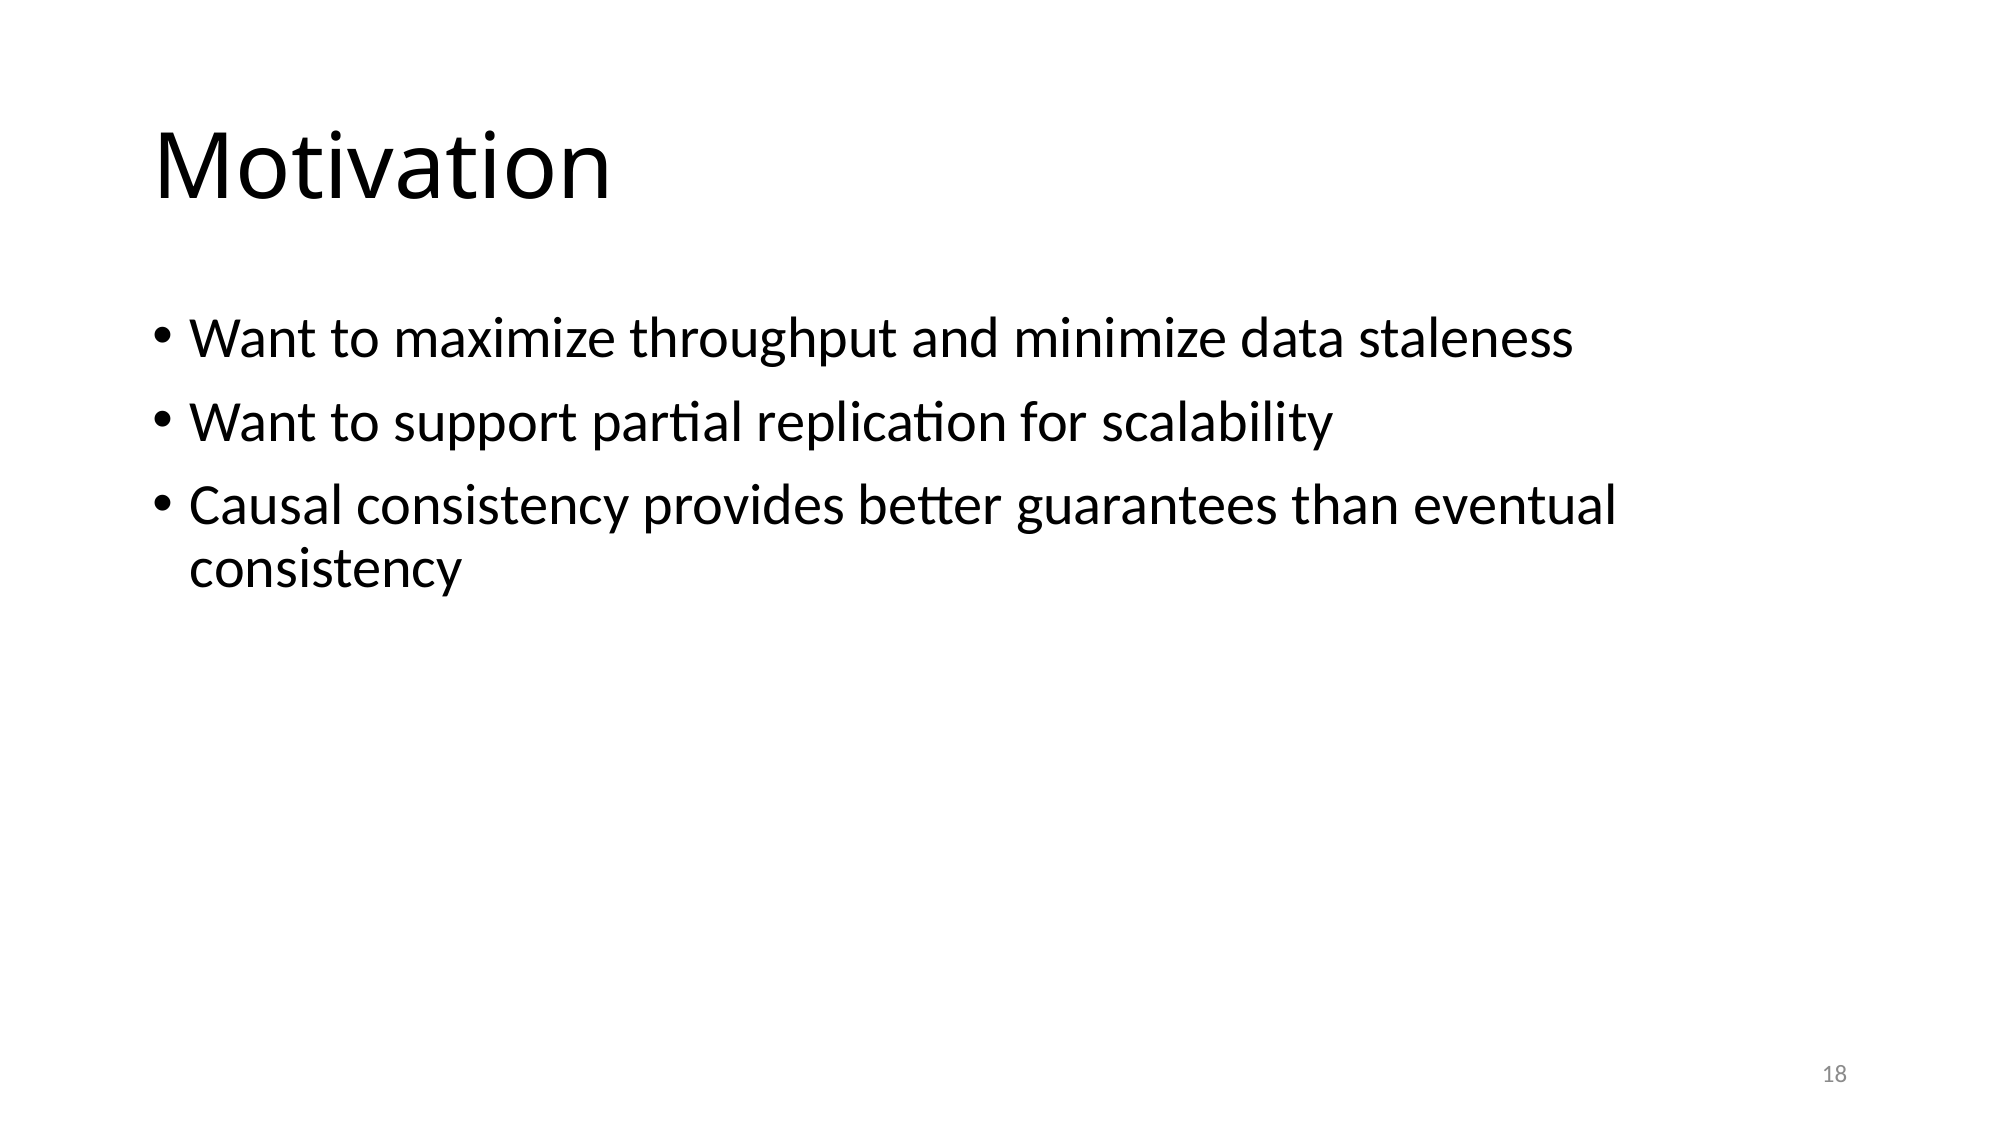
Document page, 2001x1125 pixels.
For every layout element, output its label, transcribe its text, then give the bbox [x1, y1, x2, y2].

title Motivation [137, 59, 1863, 278]
list Want to maximize throughput and minimize data staleness Want to support partial replication for scalability Causal consistency provides better guarantees than eventual consistency [137, 299, 1863, 1014]
slide_number 18 [1412, 1042, 1863, 1103]
